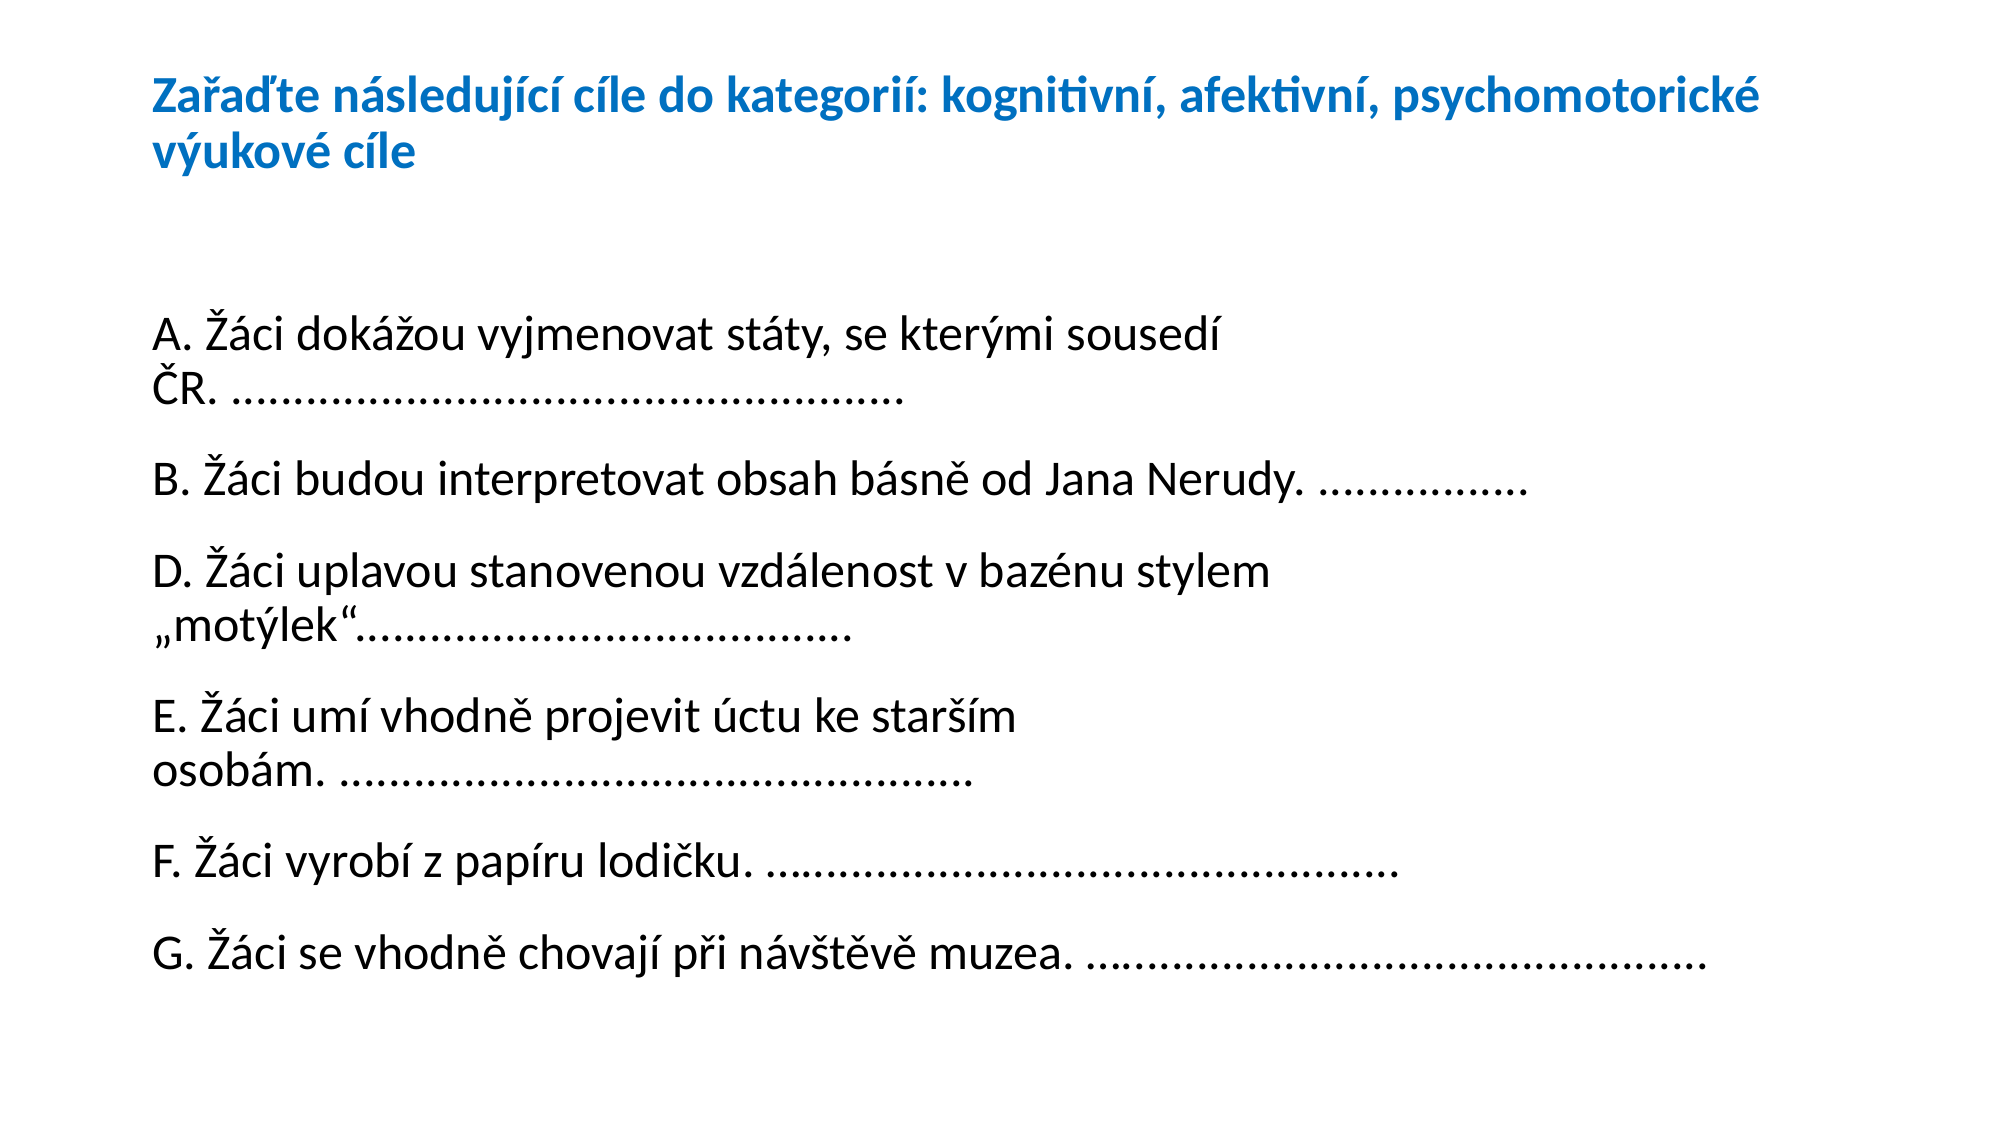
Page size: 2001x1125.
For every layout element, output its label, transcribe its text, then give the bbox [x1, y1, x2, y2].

title Zařaďte následující cíle do kategorií: kognitivní, afektivní, psychomotorické výukové cíle [137, 59, 1863, 278]
list A. Žáci dokážou vyjmenovat státy, se kterými sousedí ČR. ...................................................... B. Žáci budou interpretovat obsah básně od Jana Nerudy. ................. D. Žáci uplavou stanovenou vzdálenost v bazénu stylem „motýlek“........................................ E. Žáci umí vhodně projevit úctu ke starším osobám. ................................................... F. Žáci vyrobí z papíru lodičku. …................................................ G. Žáci se vhodně chovají při návštěvě muzea. …............................................... [137, 299, 1863, 1014]
